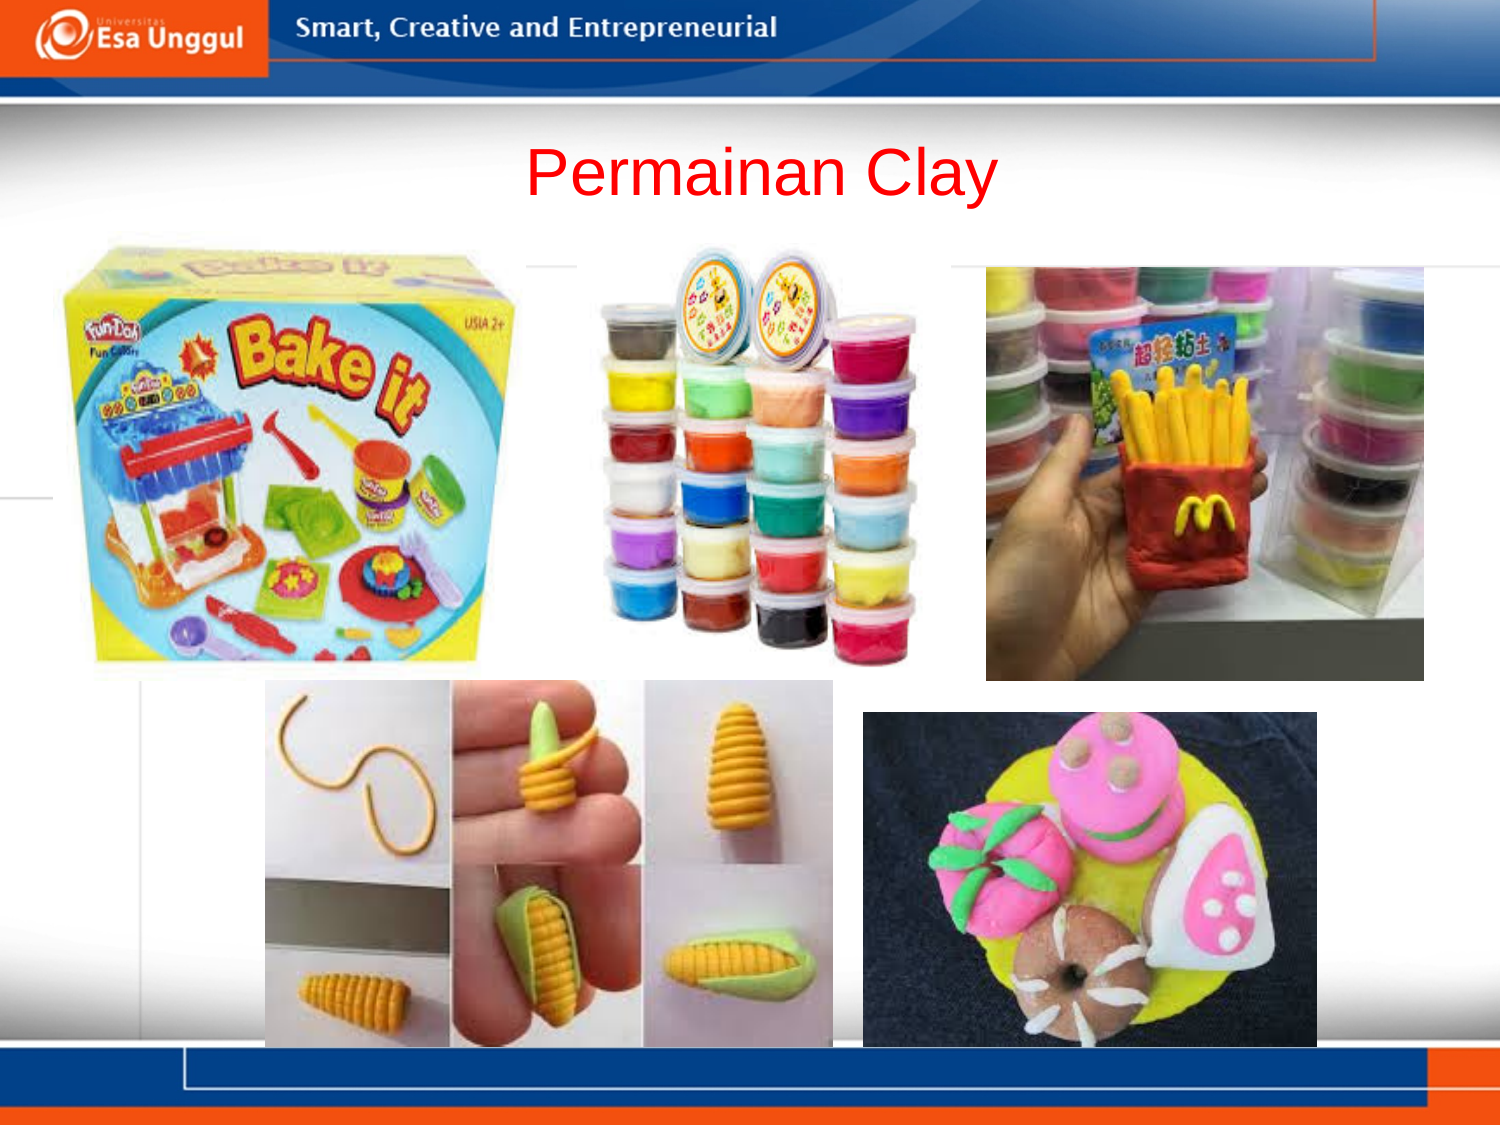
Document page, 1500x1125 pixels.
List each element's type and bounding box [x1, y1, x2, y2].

picture [0, 0, 1500, 1125]
list [52, 231, 526, 681]
